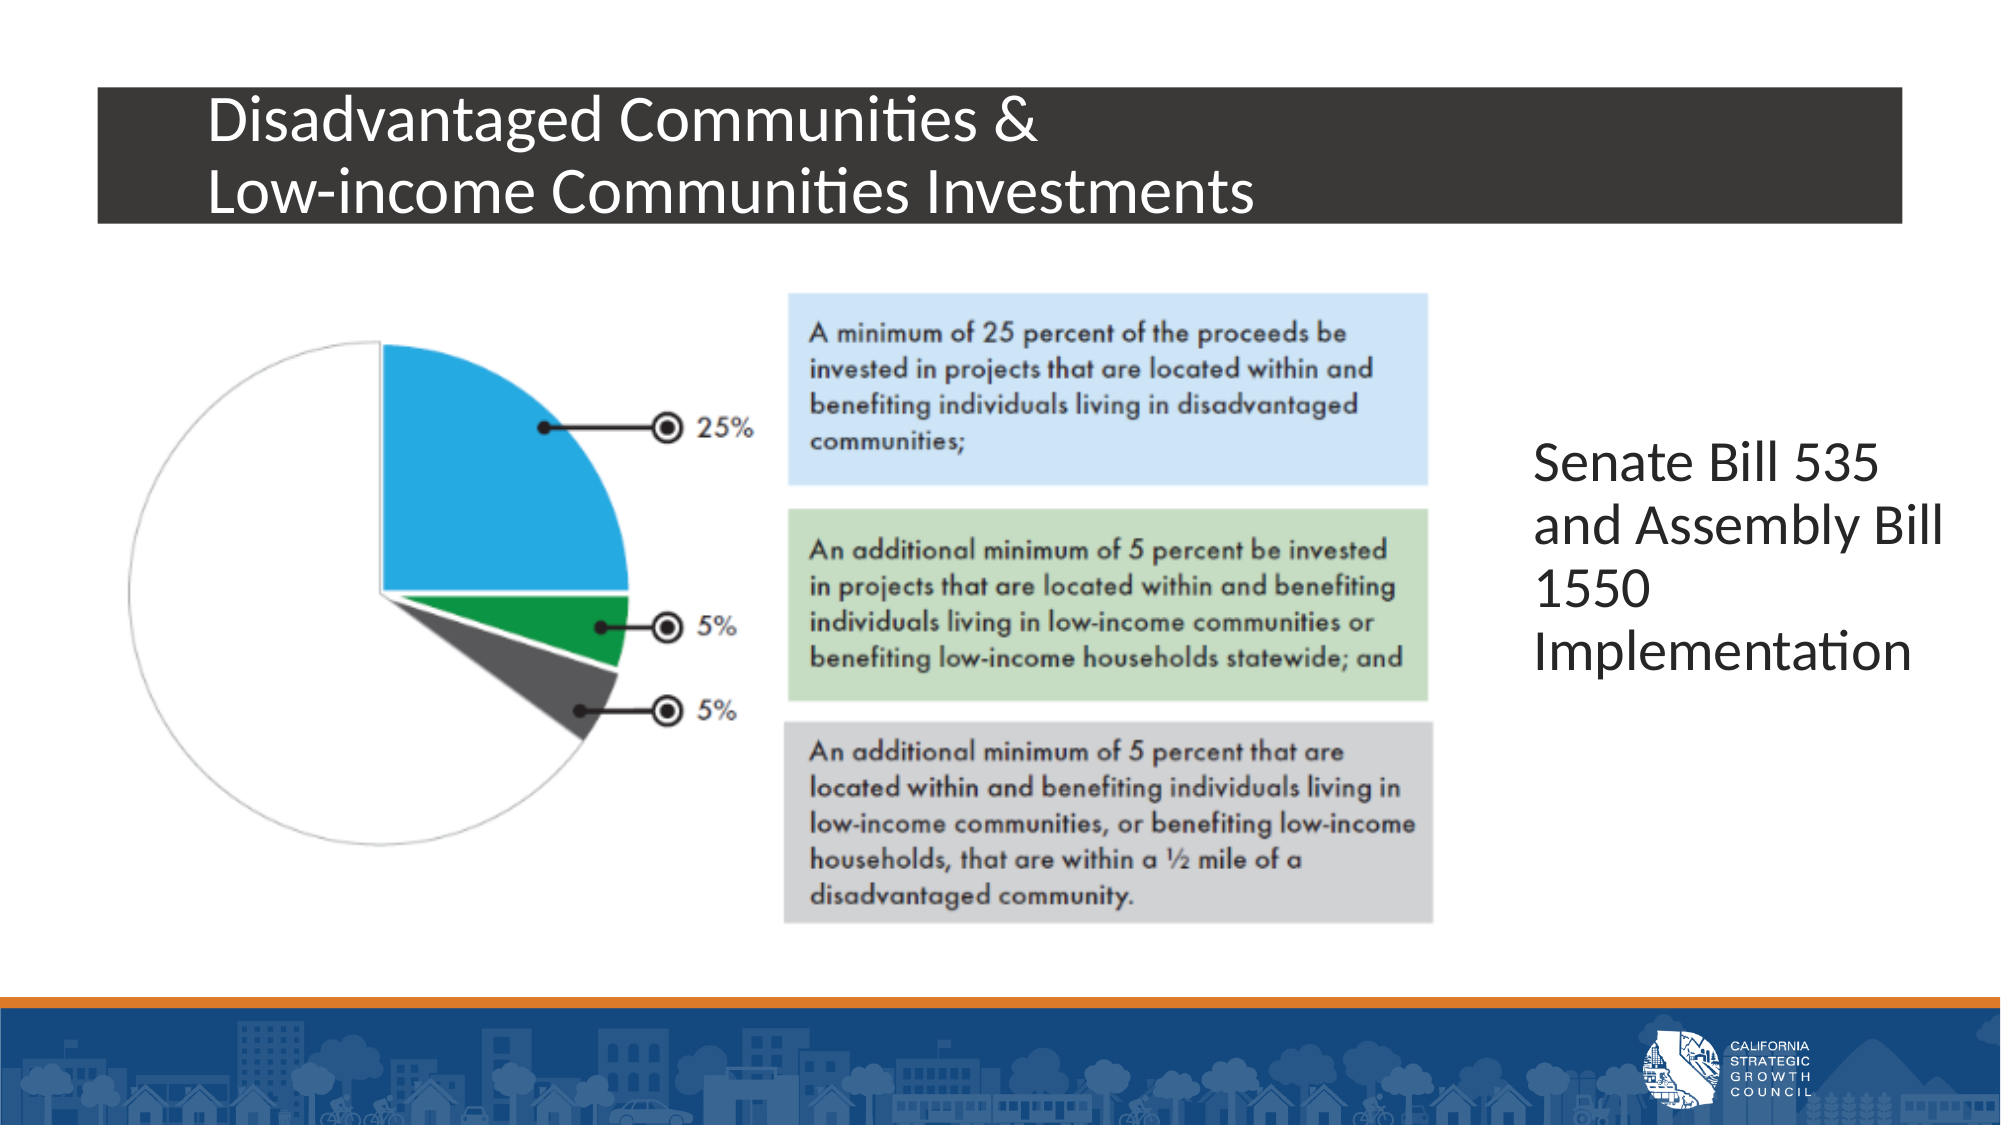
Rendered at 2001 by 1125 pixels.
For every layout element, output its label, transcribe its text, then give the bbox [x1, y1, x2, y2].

text_box Disadvantaged Communities & Low-income Communities Investments [192, 50, 1808, 261]
picture [0, 997, 2001, 1125]
picture [97, 260, 1462, 962]
text_box [1808, 86, 1903, 225]
text_box [97, 86, 192, 225]
list Senate Bill 535 and Assembly Bill 1550 Implementation [1462, 423, 1961, 753]
